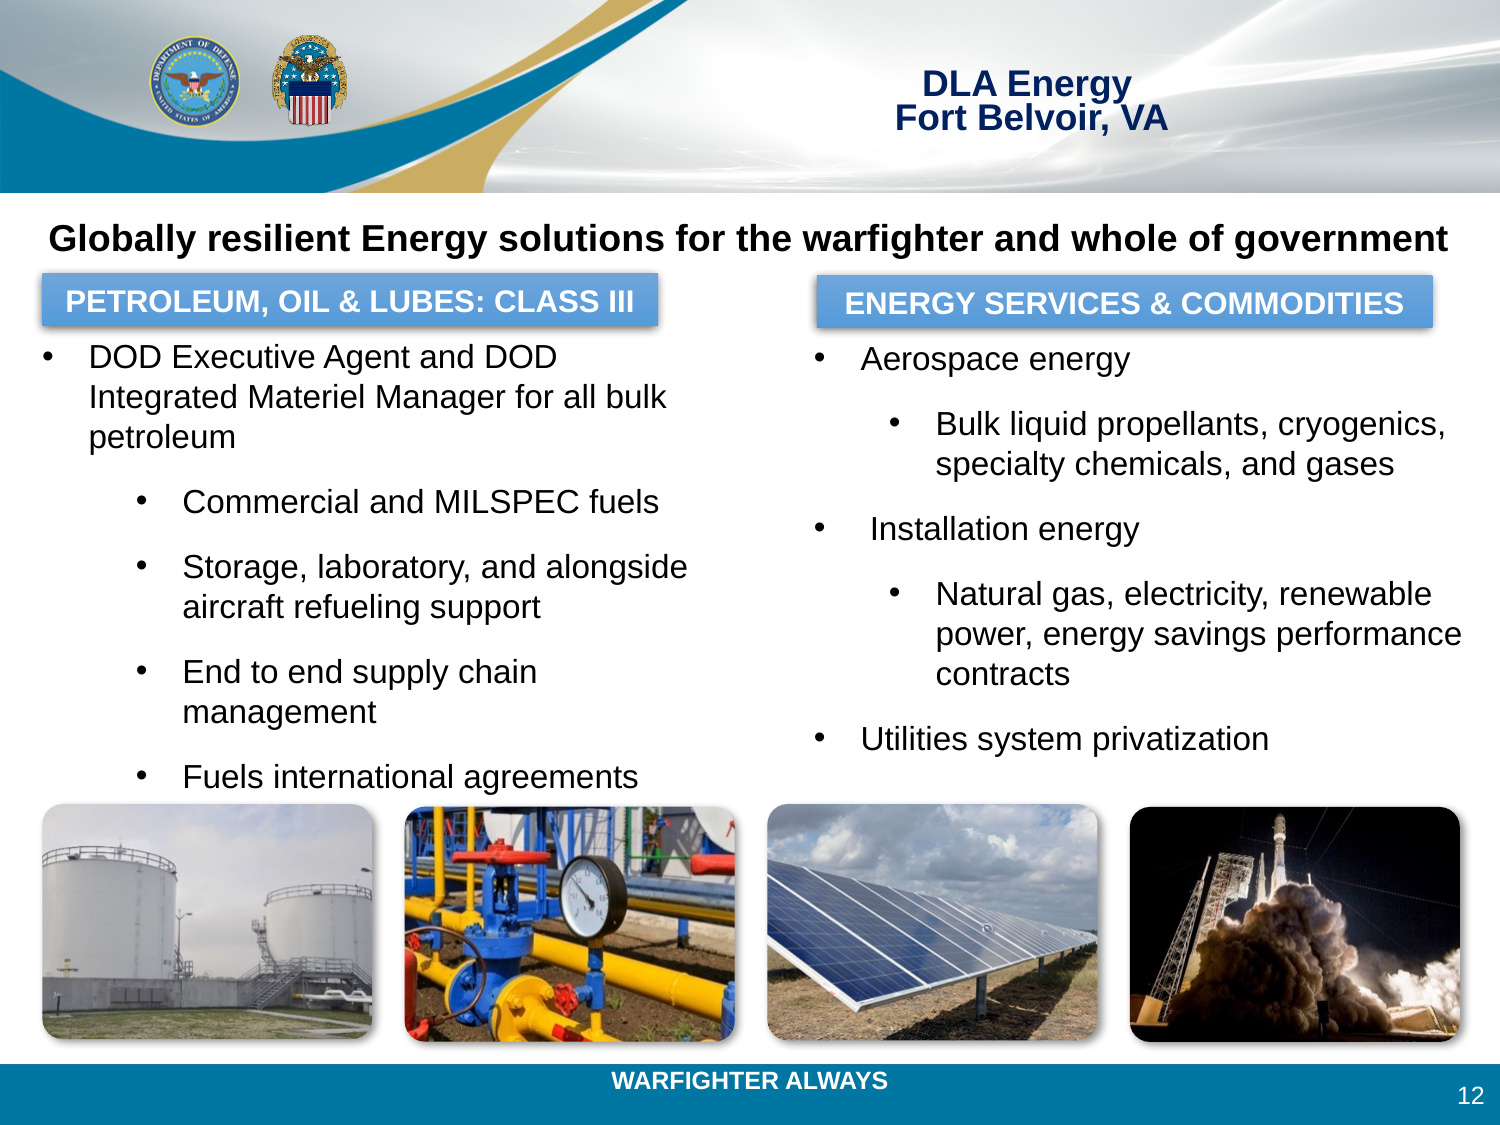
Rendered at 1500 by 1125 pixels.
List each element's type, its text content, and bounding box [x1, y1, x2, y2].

picture [328, 0, 1500, 193]
text_box Globally resilient Energy solutions for the warfighter and whole of government [0, 206, 1500, 266]
title DLA Energy Fort Belvoir, VA [619, 62, 1445, 198]
text_box Aerospace energy Bulk liquid propellants, cryogenics, specialty chemicals, and gases Installation energy Natural gas, electricity, renewable power, energy savings performance contracts Utilities system privatization [799, 329, 1483, 765]
text_box ENERGY SERVICES & COMMODITIES [816, 275, 1433, 328]
slide_number 12 [1425, 1065, 1500, 1125]
picture [0, 0, 662, 141]
text_box PETROLEUM, OIL & LUBES: CLASS III [42, 273, 659, 326]
text_box DOD Executive Agent and DOD Integrated Materiel Manager for all bulk petroleum Commercial and MILSPEC fuels Storage, laboratory, and alongside aircraft refueling support End to end supply chain management Fuels international agreements [27, 328, 717, 803]
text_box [42, 804, 1460, 1042]
